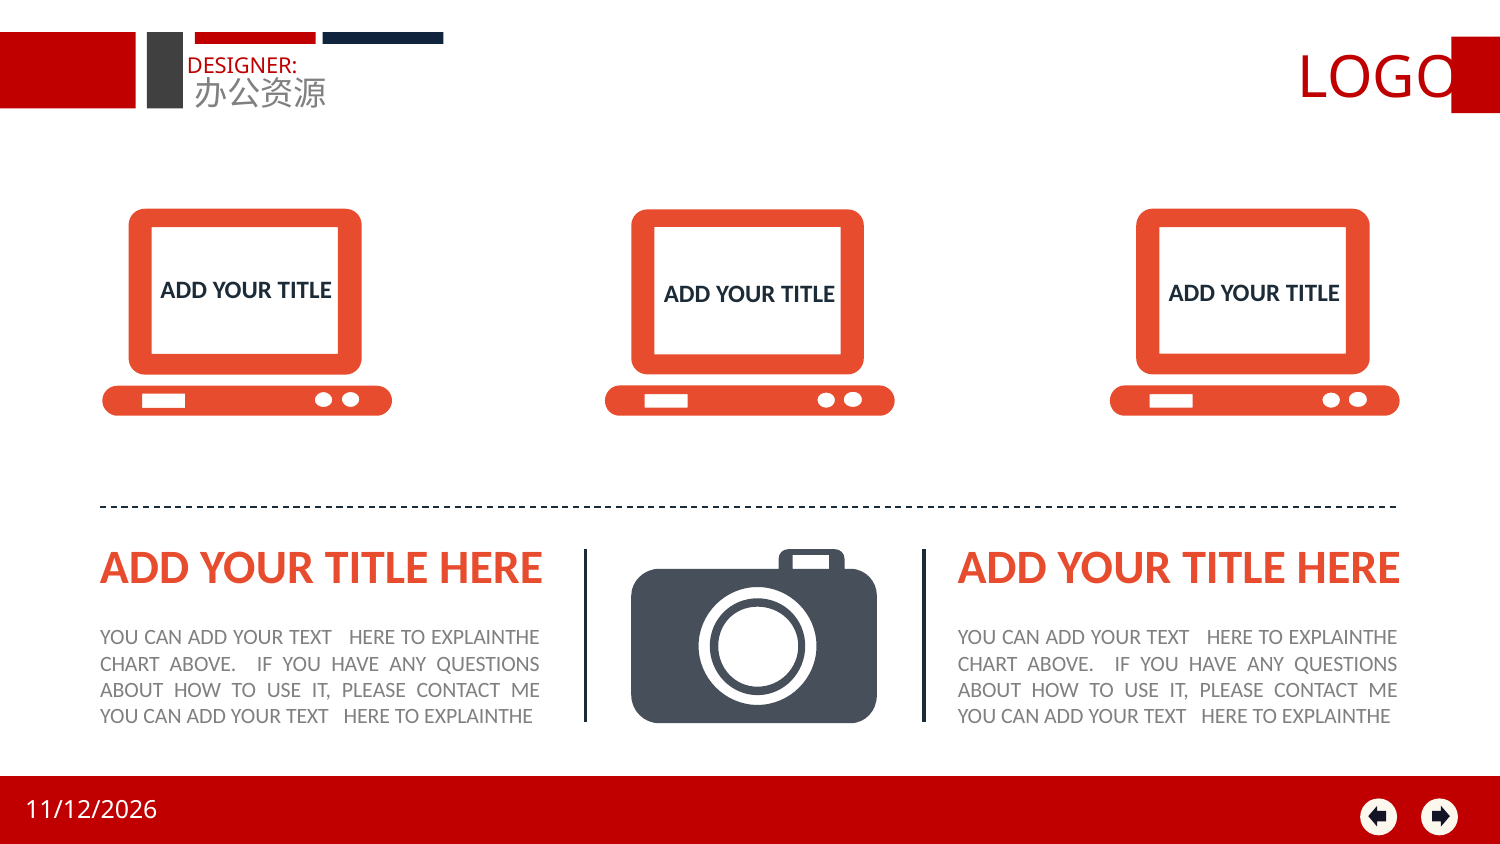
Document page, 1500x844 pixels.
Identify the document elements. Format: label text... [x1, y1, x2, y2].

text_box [604, 209, 895, 417]
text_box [194, 31, 444, 45]
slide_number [10, 787, 361, 833]
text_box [629, 548, 879, 723]
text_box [923, 527, 1430, 738]
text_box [1109, 208, 1400, 417]
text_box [82, 527, 586, 738]
text_box LOGO [1283, 32, 1476, 117]
text_box 办公资源 [179, 65, 343, 120]
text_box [102, 208, 393, 417]
text_box DESIGNER: [172, 43, 313, 85]
